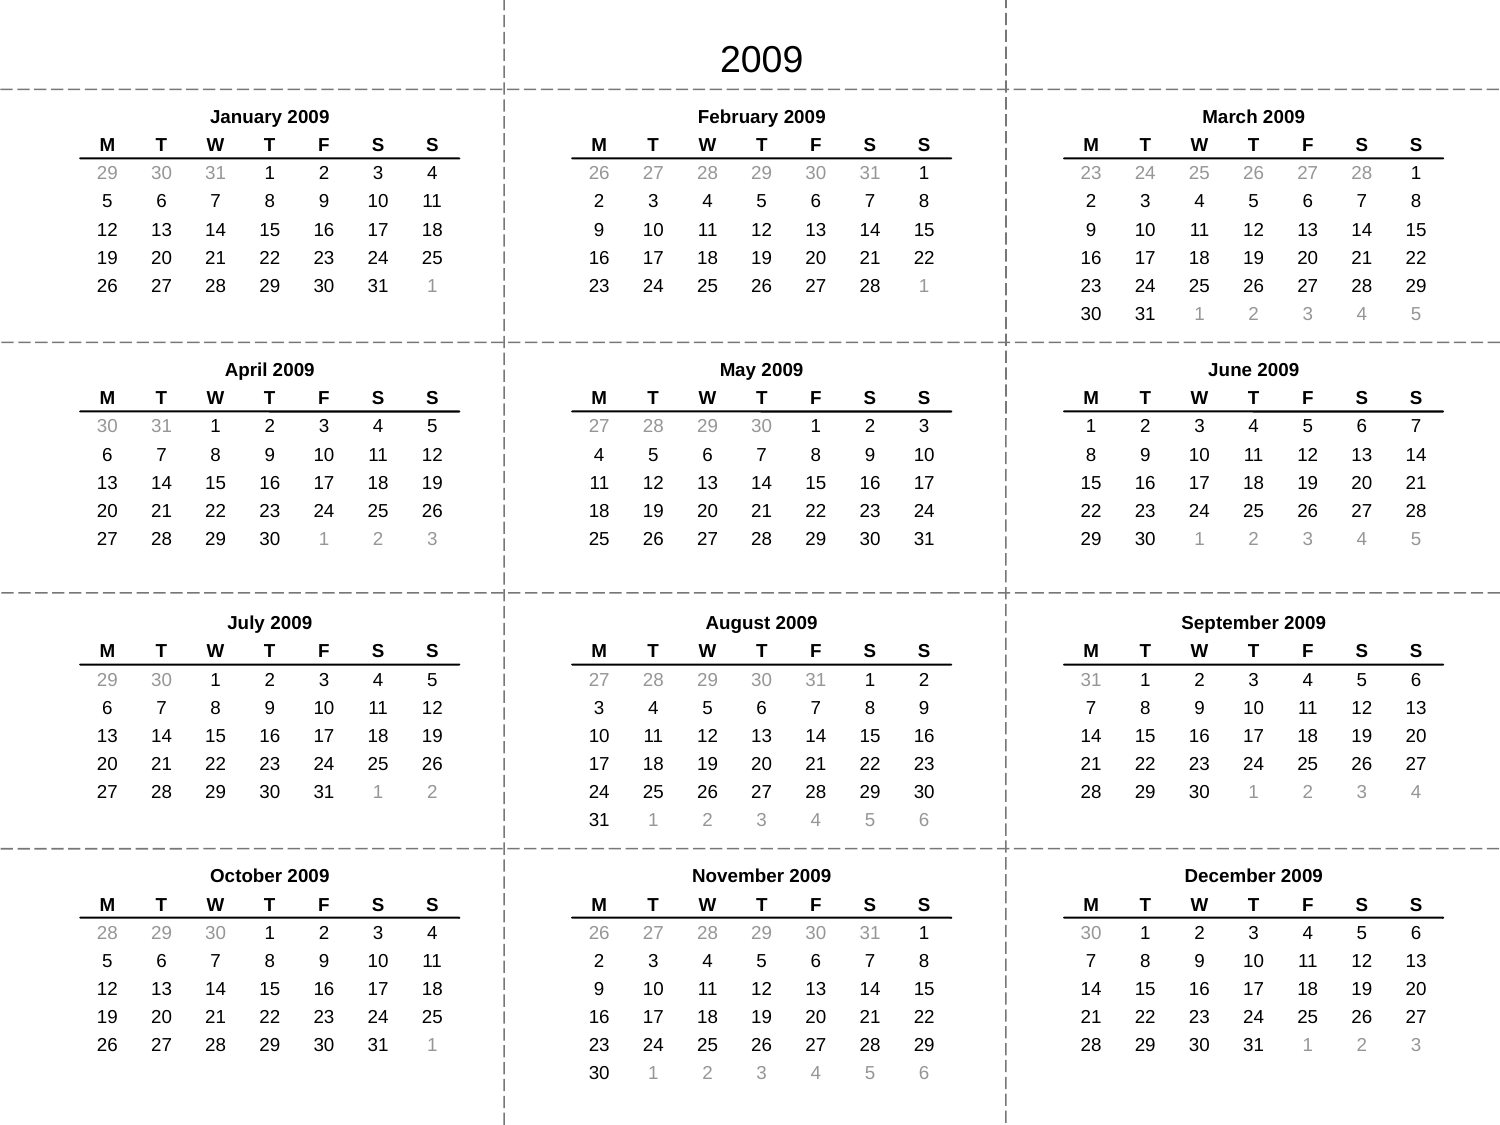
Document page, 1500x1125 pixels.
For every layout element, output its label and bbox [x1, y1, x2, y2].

text_box [68, 94, 1448, 1090]
text_box [996, 77, 1009, 90]
text_box [504, 79, 519, 93]
text_box [705, 28, 819, 88]
